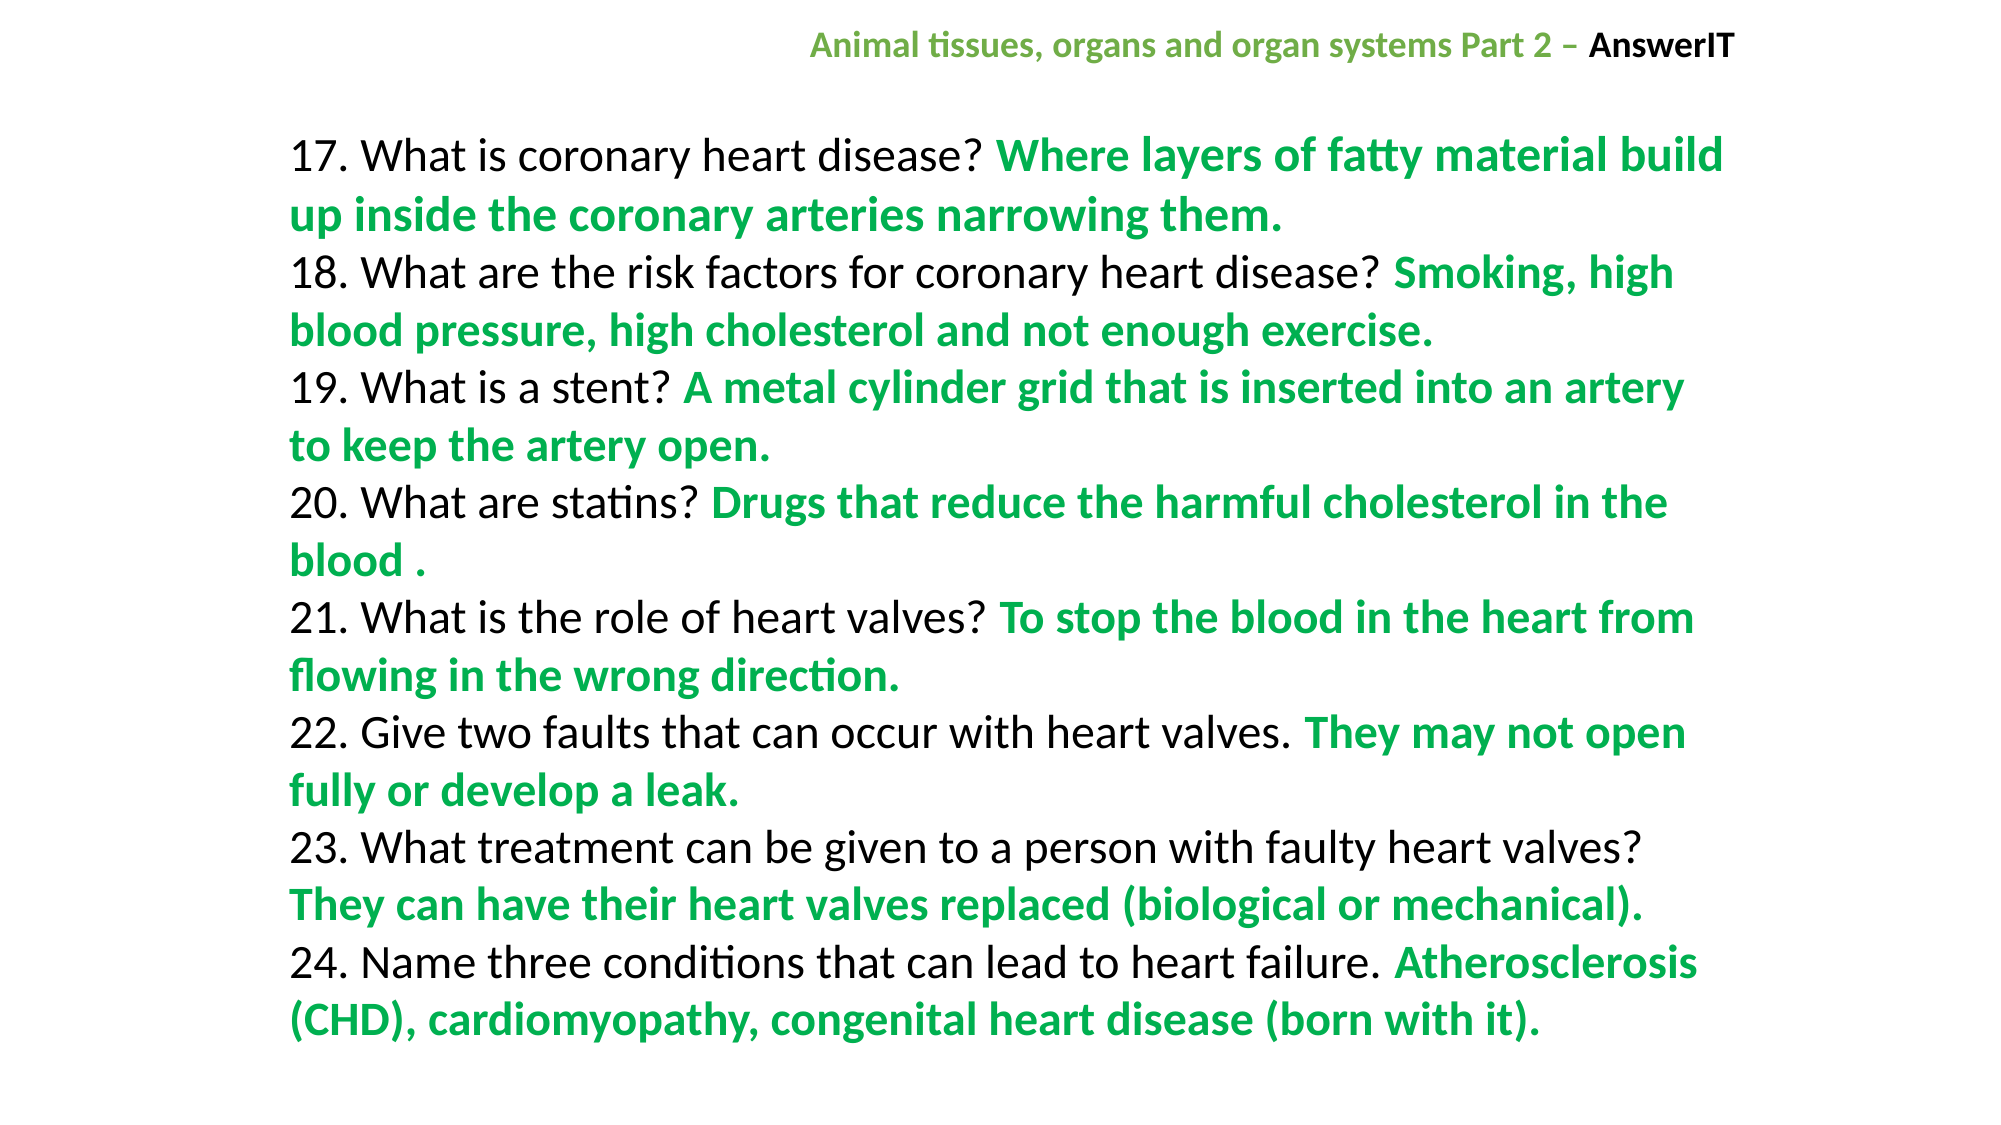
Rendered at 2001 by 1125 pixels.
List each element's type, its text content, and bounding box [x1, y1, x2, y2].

text_box 17. What is coronary heart disease? Where layers of fatty material build up inside the coronary arteries narrowing them. 18. What are the risk factors for coronary heart disease? Smoking, high blood pressure, high cholesterol and not enough exercise. 19. What is a stent? A metal cylinder grid that is inserted into an artery to keep the artery open. 20. What are statins? Drugs that reduce the harmful cholesterol in the blood . 21. What is the role of heart valves? To stop the blood in the heart from flowing in the wrong direction. 22. Give two faults that can occur with heart valves. They may not open fully or develop a leak. 23. What treatment can be given to a person with faulty heart valves? They can have their heart valves replaced (biological or mechanical). 24. Name three conditions that can lead to heart failure. Atherosclerosis (CHD), cardiomyopathy, congenital heart disease (born with it). [274, 113, 1750, 1125]
text_box Animal tissues, organs and organ systems Part 2 – AnswerIT [420, 0, 1750, 85]
